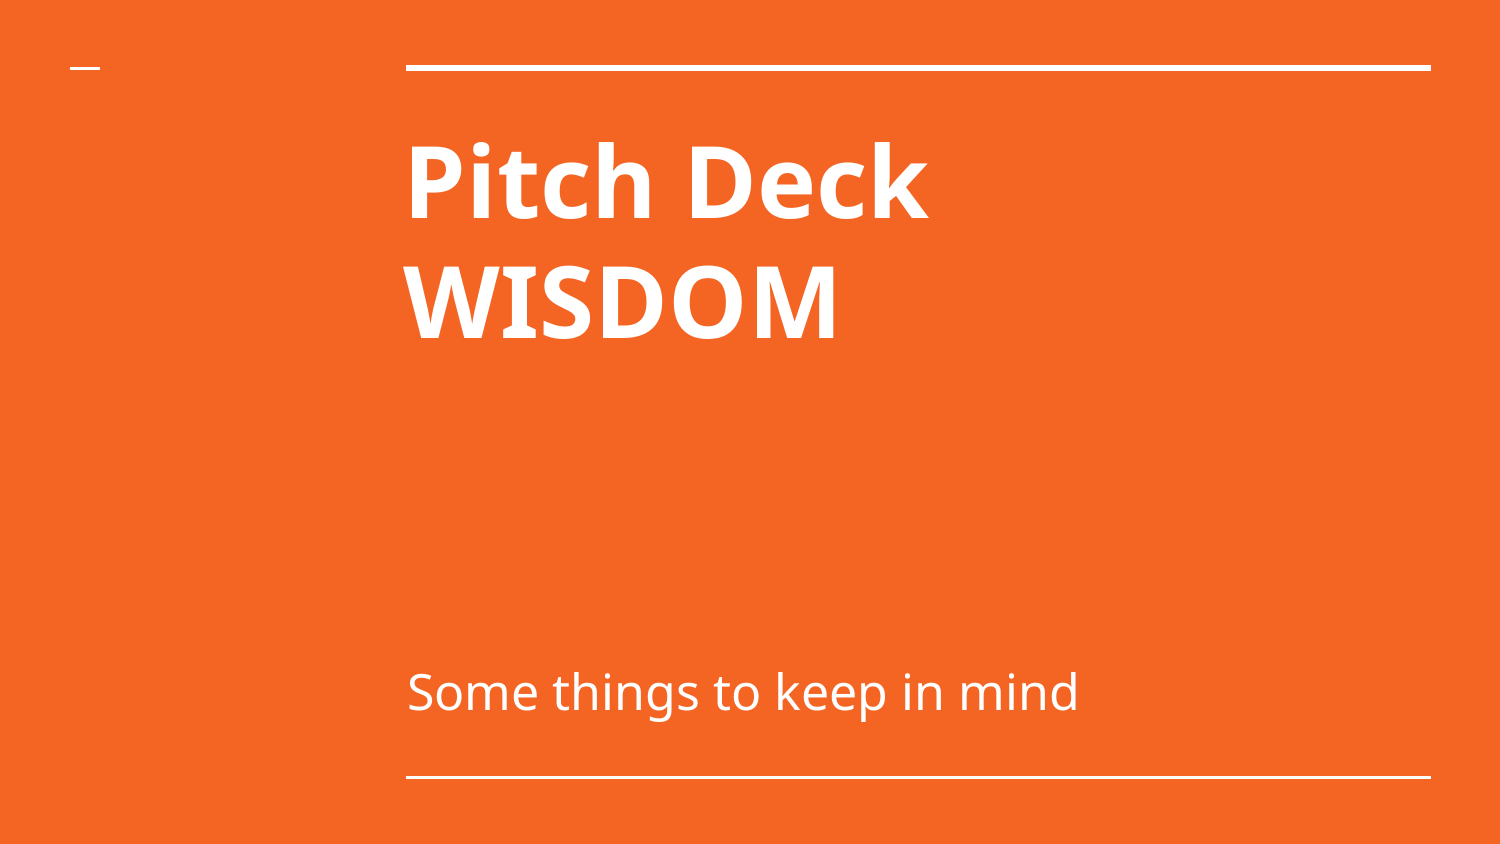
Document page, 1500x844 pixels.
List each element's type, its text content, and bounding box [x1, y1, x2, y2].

subtitle Some things to keep in mind [392, 531, 1431, 735]
title Pitch Deck WISDOM [389, 103, 1428, 357]
